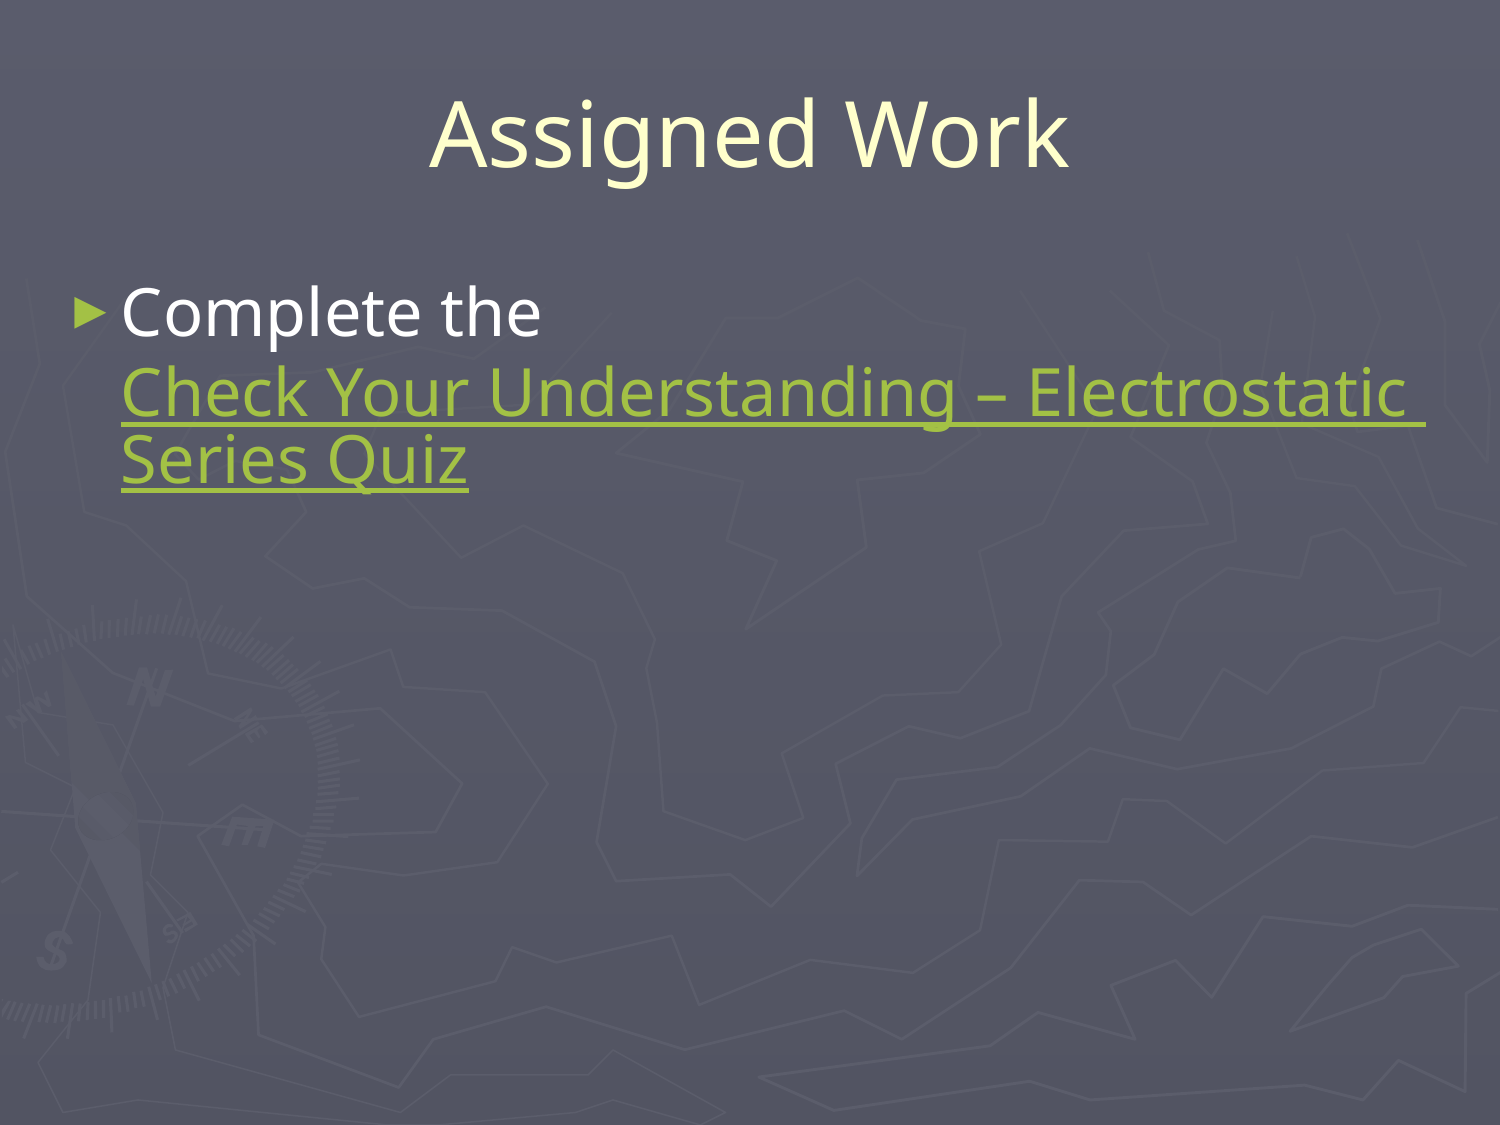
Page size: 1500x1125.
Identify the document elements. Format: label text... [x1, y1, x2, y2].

title Assigned Work [49, 37, 1451, 225]
list Complete the Check Your Understanding – Electrostatic Series Quiz [49, 262, 1451, 1001]
